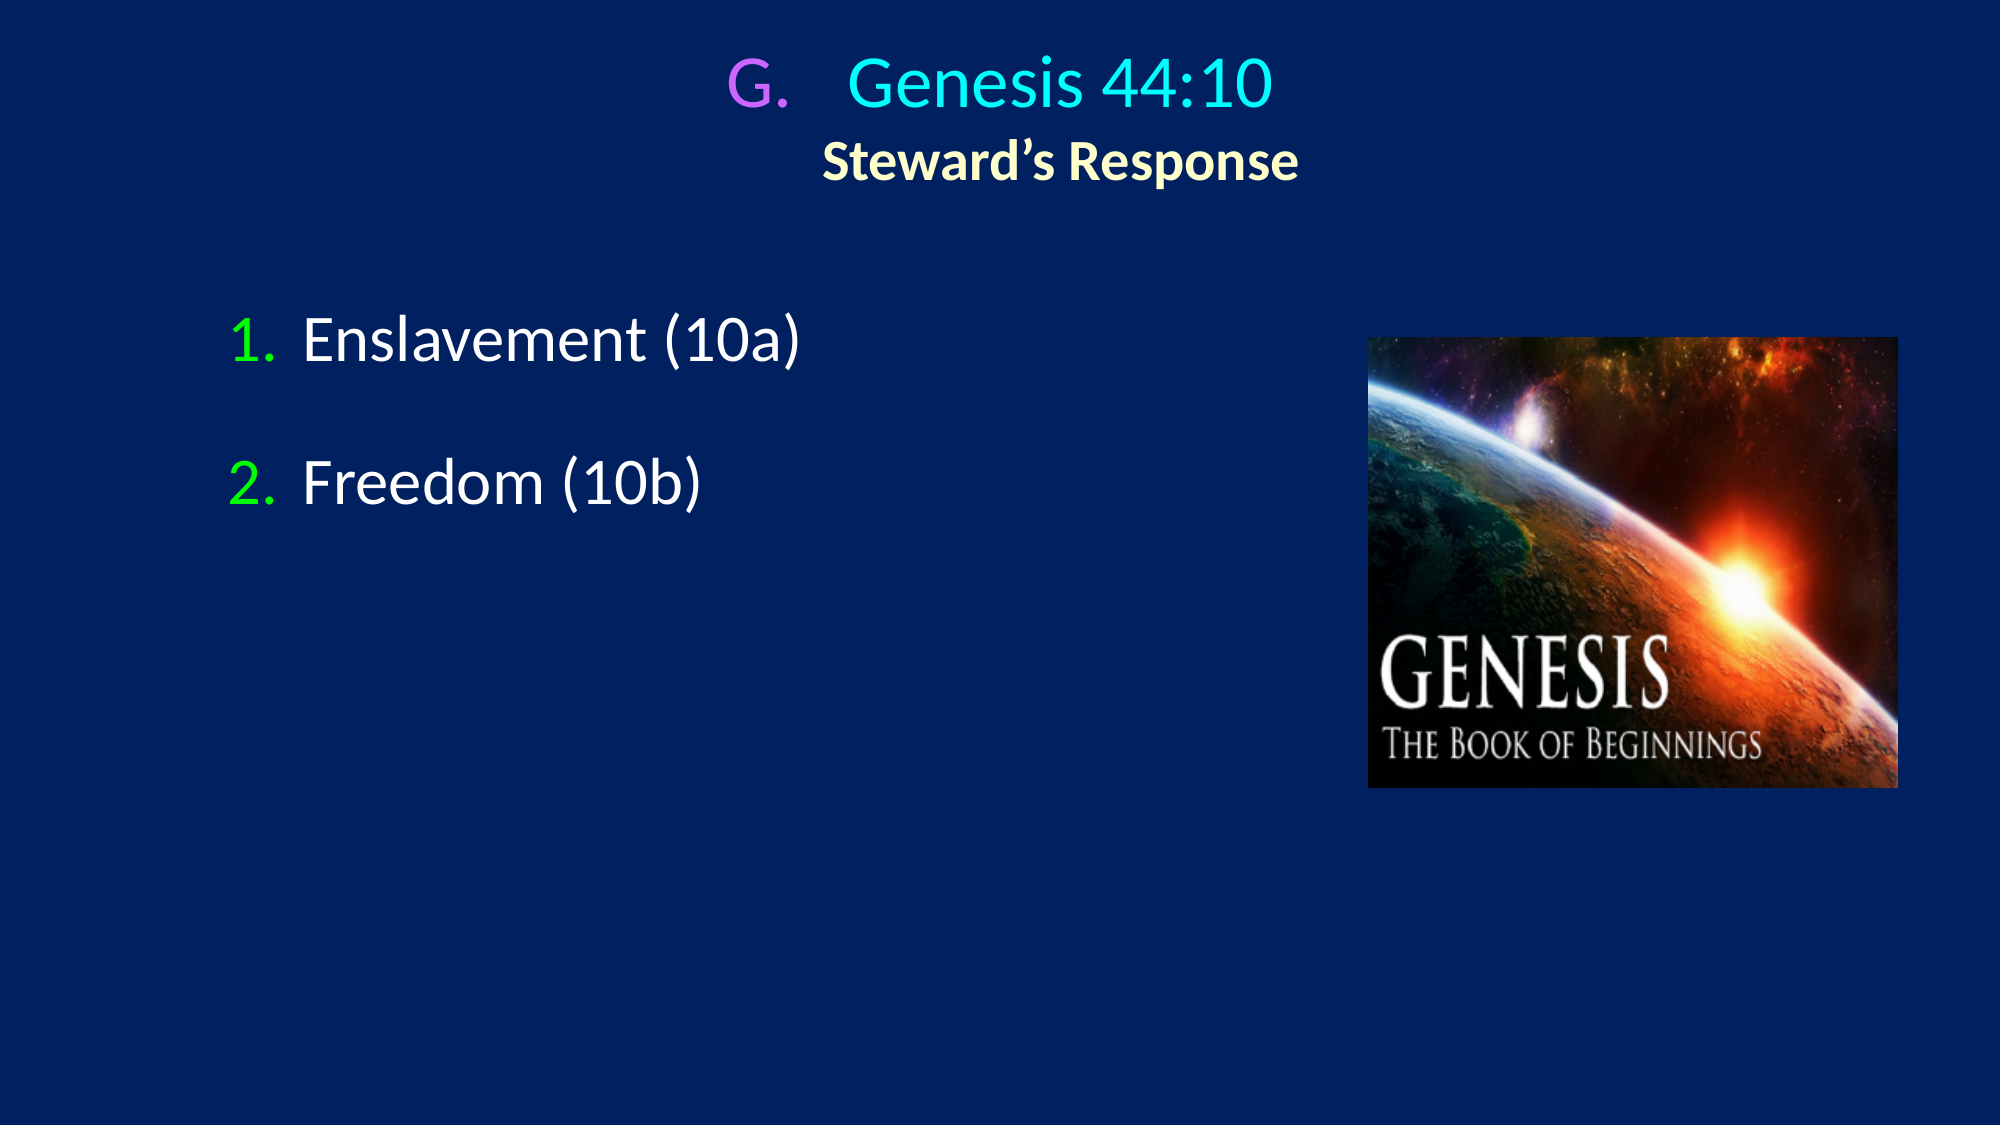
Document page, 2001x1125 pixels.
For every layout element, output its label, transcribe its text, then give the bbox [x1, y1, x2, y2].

picture [1367, 337, 1898, 788]
list Enslavement (10a) Freedom (10b) [212, 287, 1326, 738]
title Genesis 44:10 Steward’s Response [392, 37, 1607, 188]
